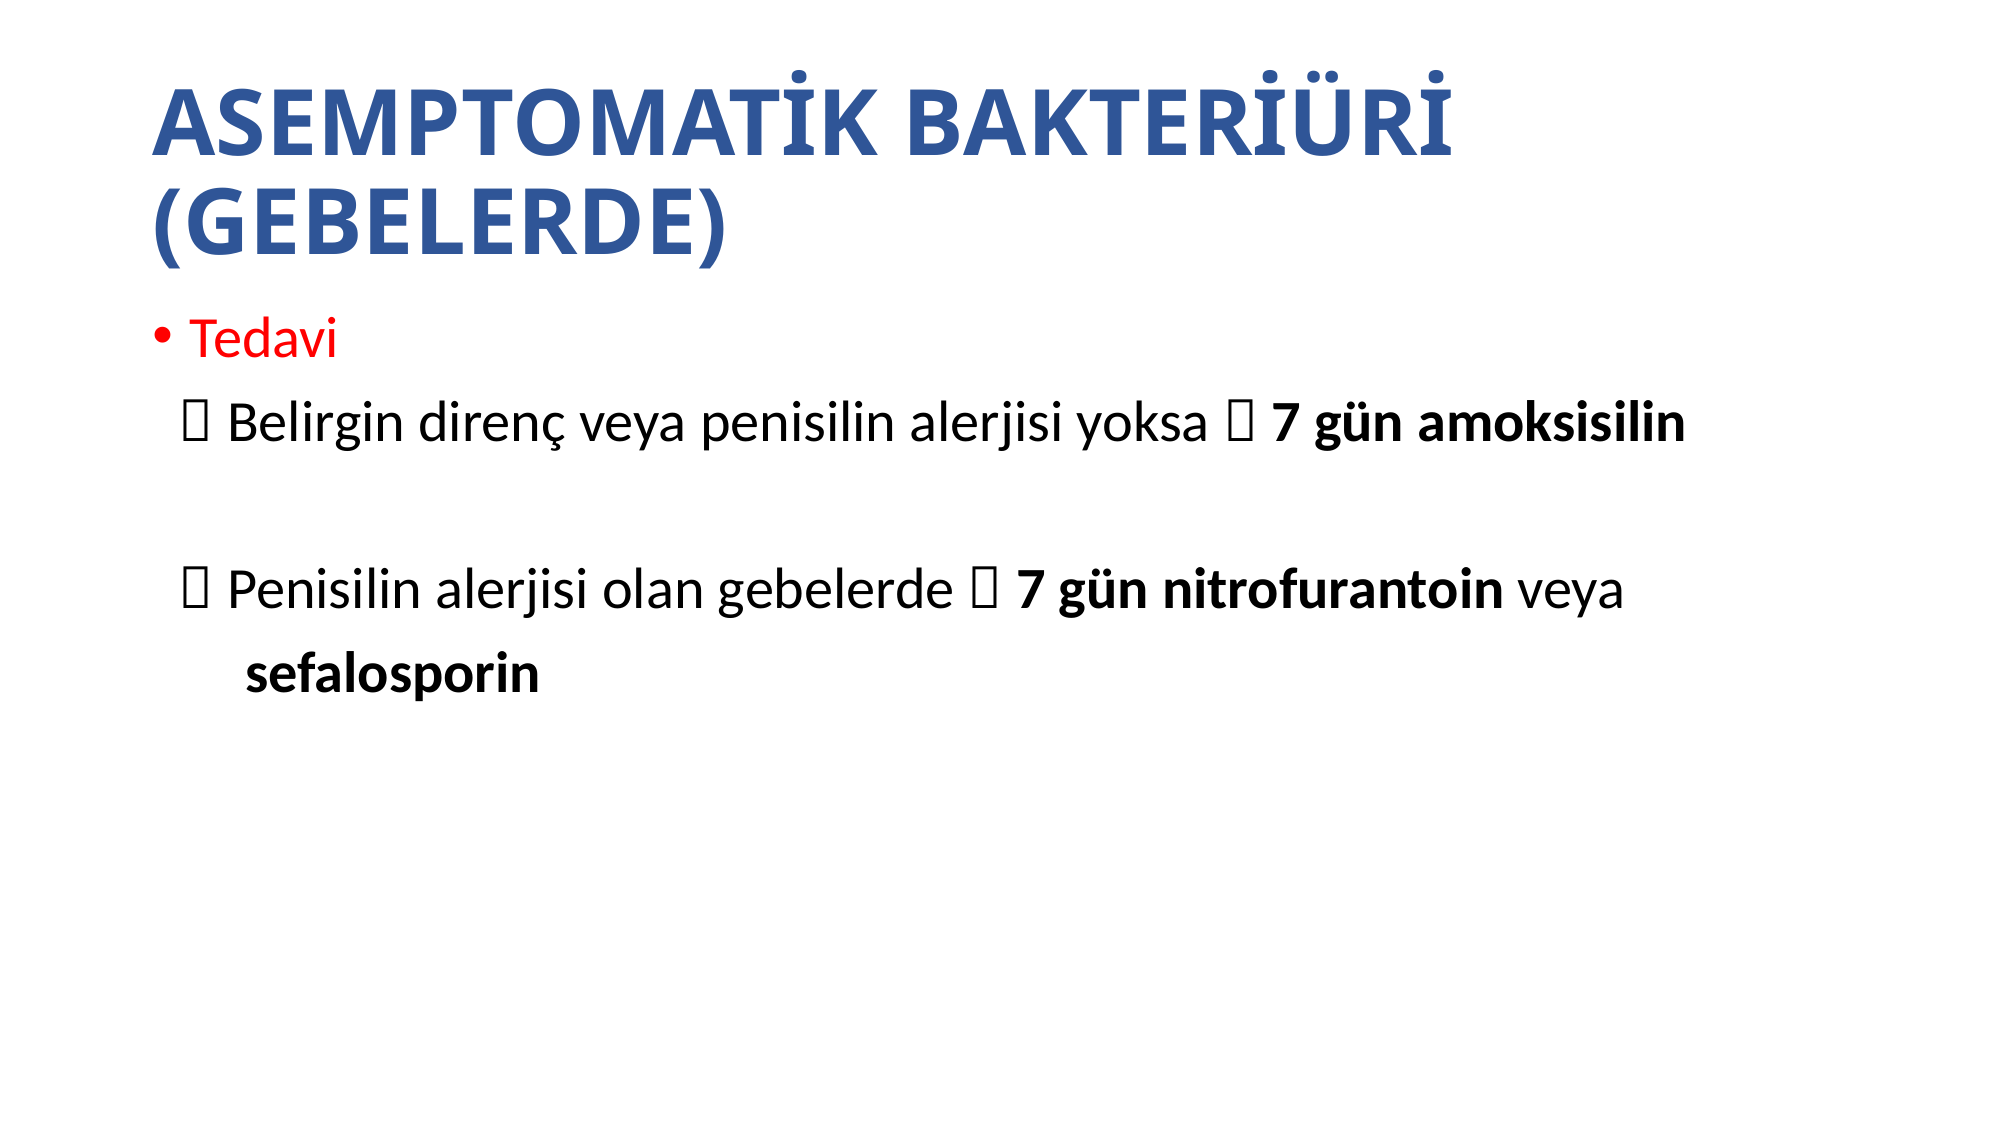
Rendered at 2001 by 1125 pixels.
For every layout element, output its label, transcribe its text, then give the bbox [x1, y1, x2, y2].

title ASEMPTOMATİK BAKTERİÜRİ (GEBELERDE) [137, 127, 1761, 223]
list Tedavi  Belirgin direnç veya penisilin alerjisi yoksa  7 gün amoksisilin  Penisilin alerjisi olan gebelerde  7 gün nitrofurantoin veya sefalosporin [137, 299, 1863, 1014]
